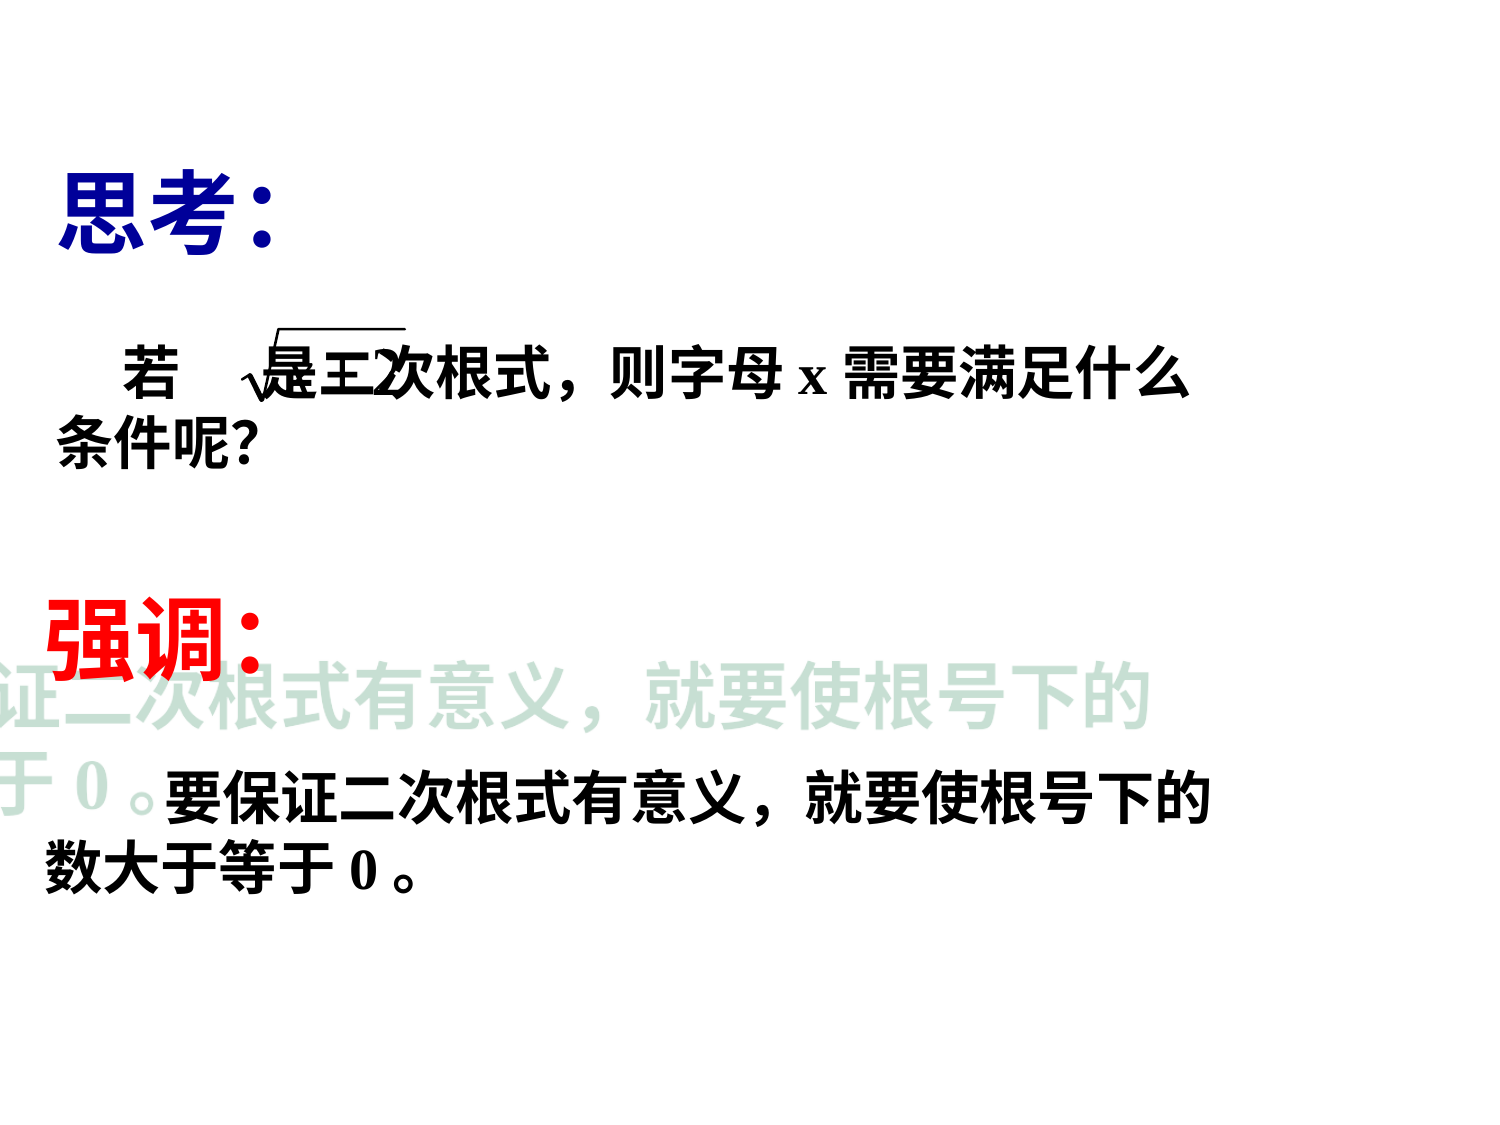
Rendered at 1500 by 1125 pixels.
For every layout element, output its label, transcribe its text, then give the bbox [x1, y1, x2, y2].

text_box 思考： 若 是二次根式，则字母x需要满足什么条件呢？ [41, 148, 1235, 554]
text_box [229, 313, 420, 419]
text_box 强调： 要保证二次根式有意义，就要使根号下的数大于等于0。 [29, 574, 1235, 909]
